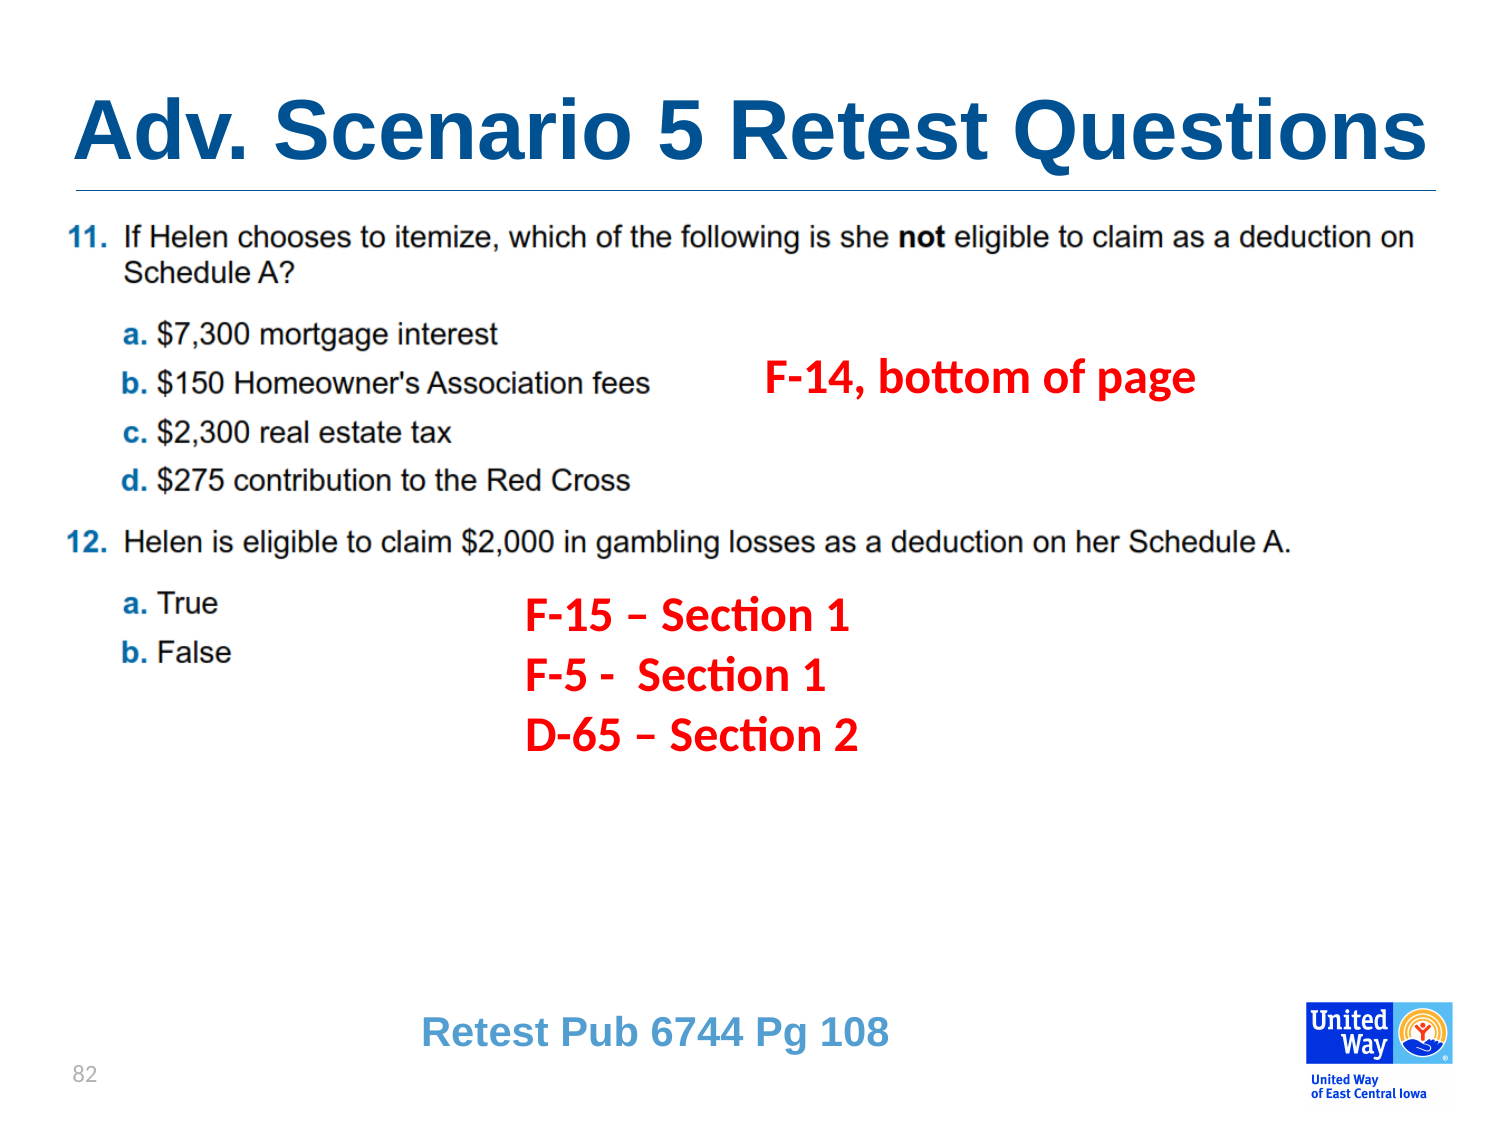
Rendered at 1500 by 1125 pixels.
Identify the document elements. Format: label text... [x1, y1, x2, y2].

picture [57, 214, 1449, 692]
picture [1305, 1001, 1454, 1108]
title Adv. Scenario 5 Retest Questions [57, 78, 1449, 189]
text_box F-15 – Section 1 F-5 - Section 1 D-65 – Section 2 [510, 692, 1038, 770]
text_box Retest Pub 6744 Pg 108 [406, 1003, 1038, 1090]
slide_number 82 [57, 1042, 395, 1103]
